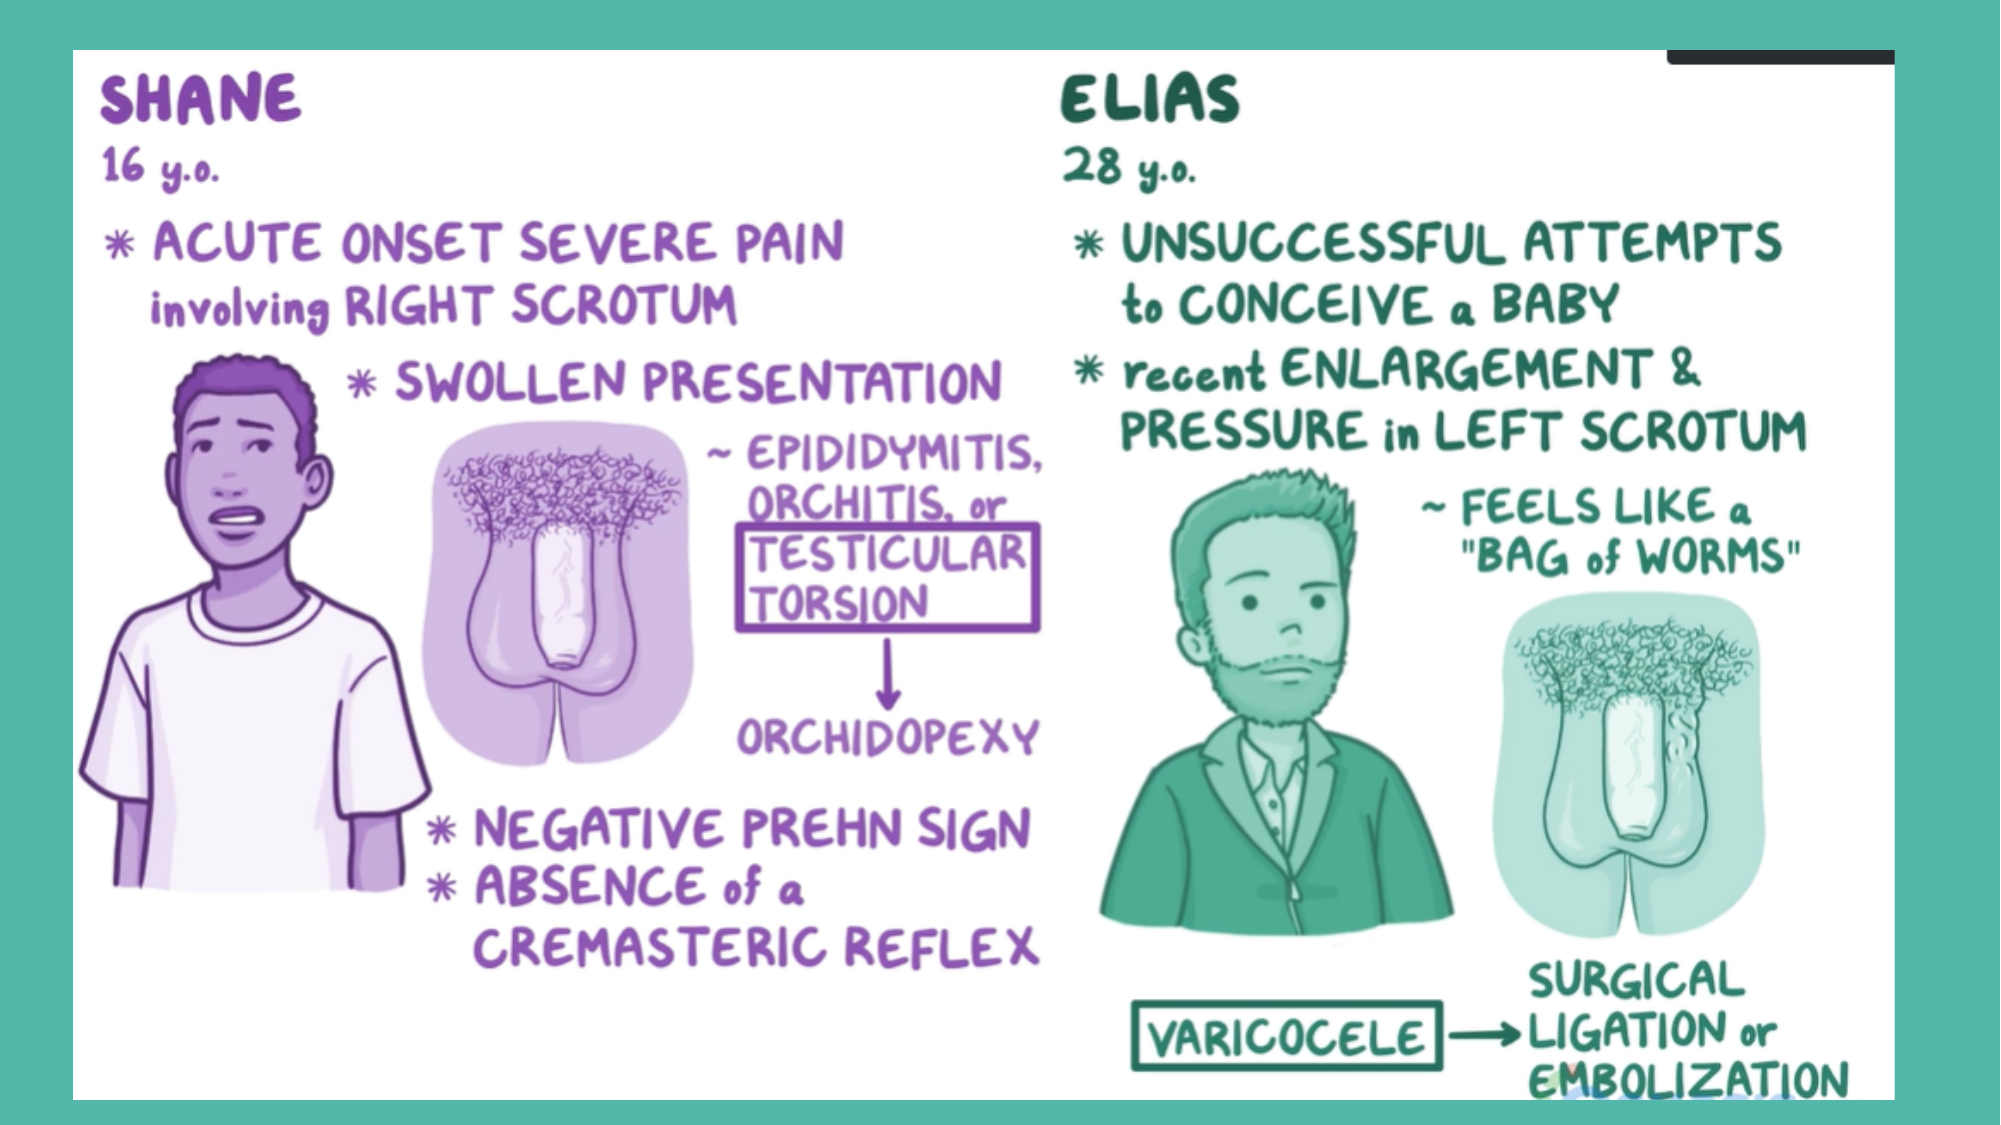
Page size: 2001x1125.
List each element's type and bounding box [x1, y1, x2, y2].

picture [72, 49, 1895, 1101]
